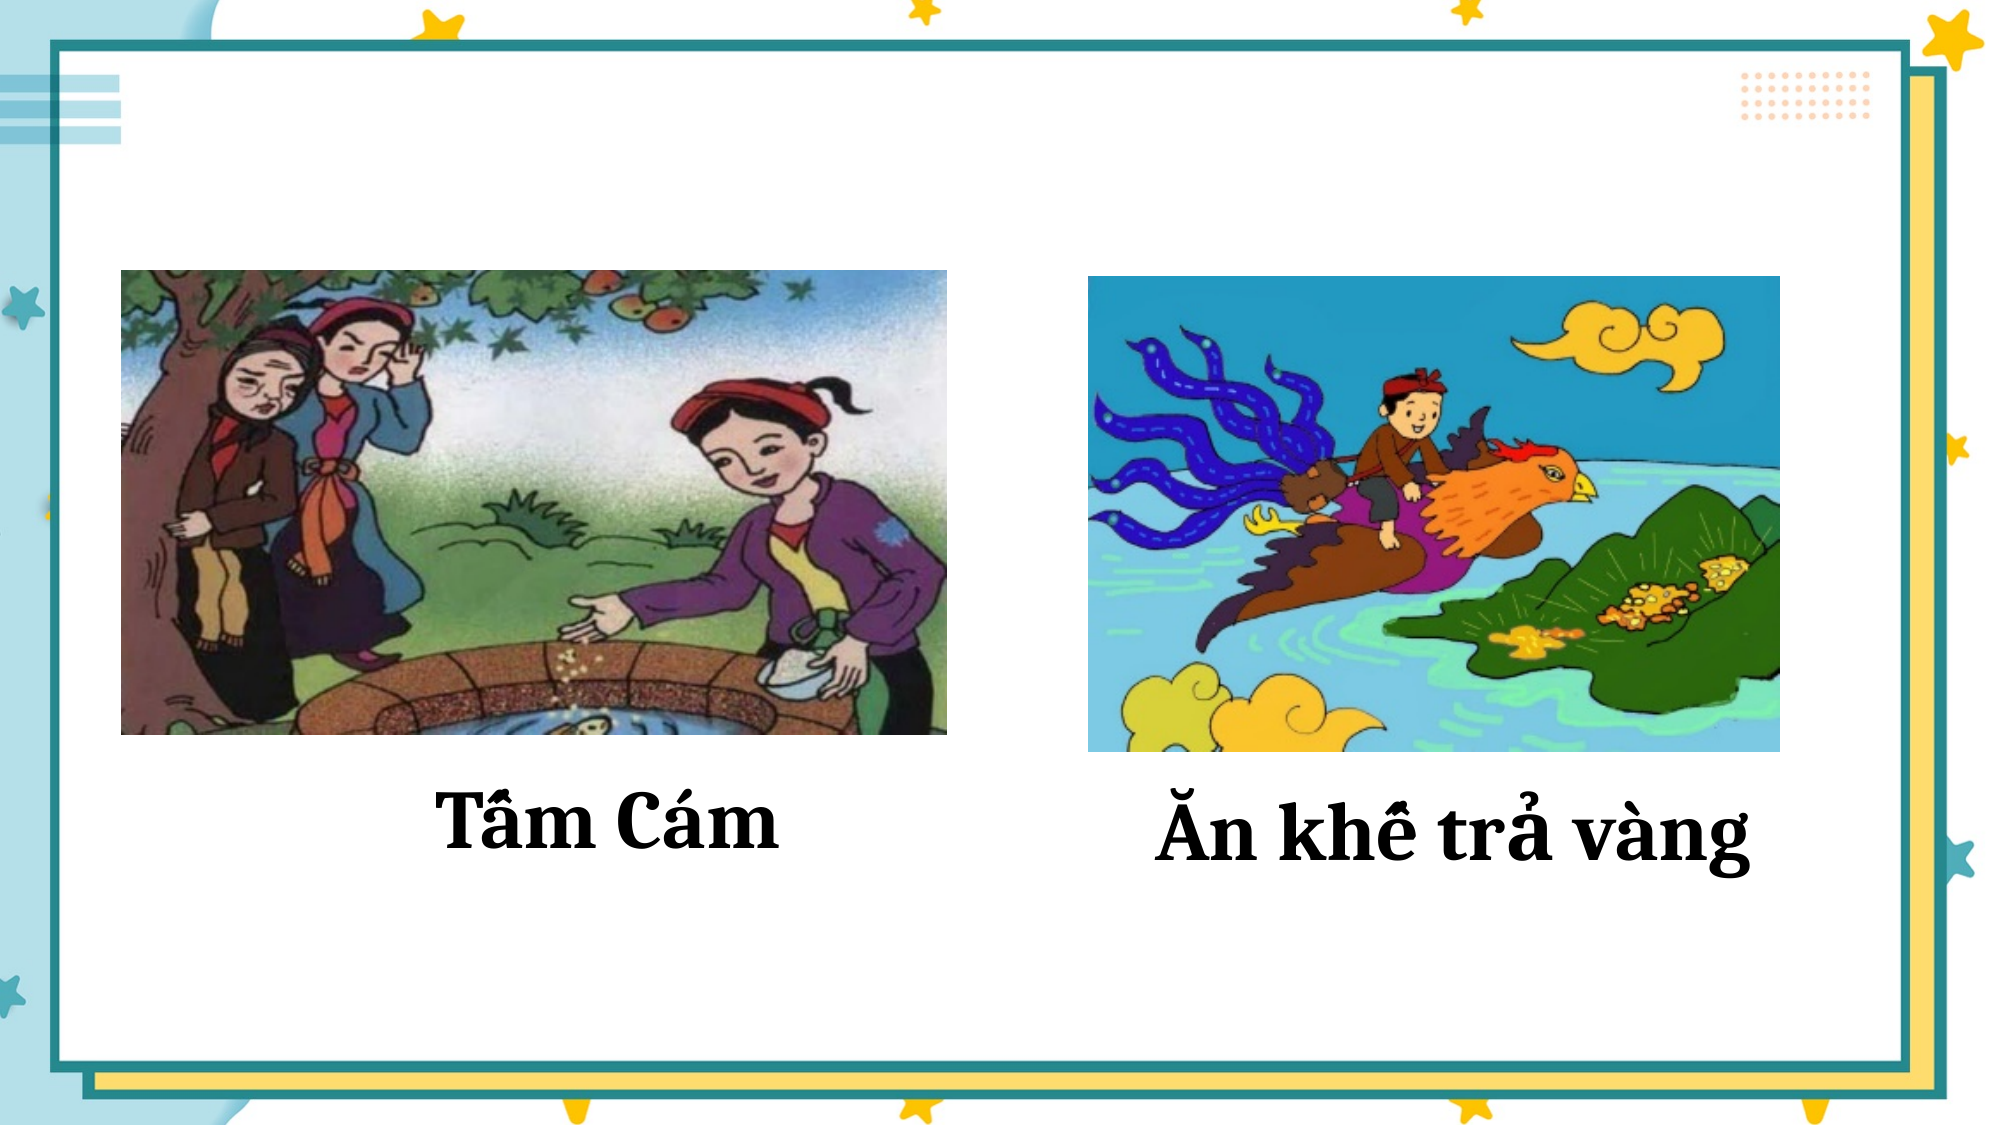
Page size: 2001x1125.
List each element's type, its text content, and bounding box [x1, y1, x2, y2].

text_box Ăn khế trả vàng [1133, 770, 1774, 885]
picture [0, 0, 2001, 1125]
text_box Tấm Cám [356, 758, 859, 874]
